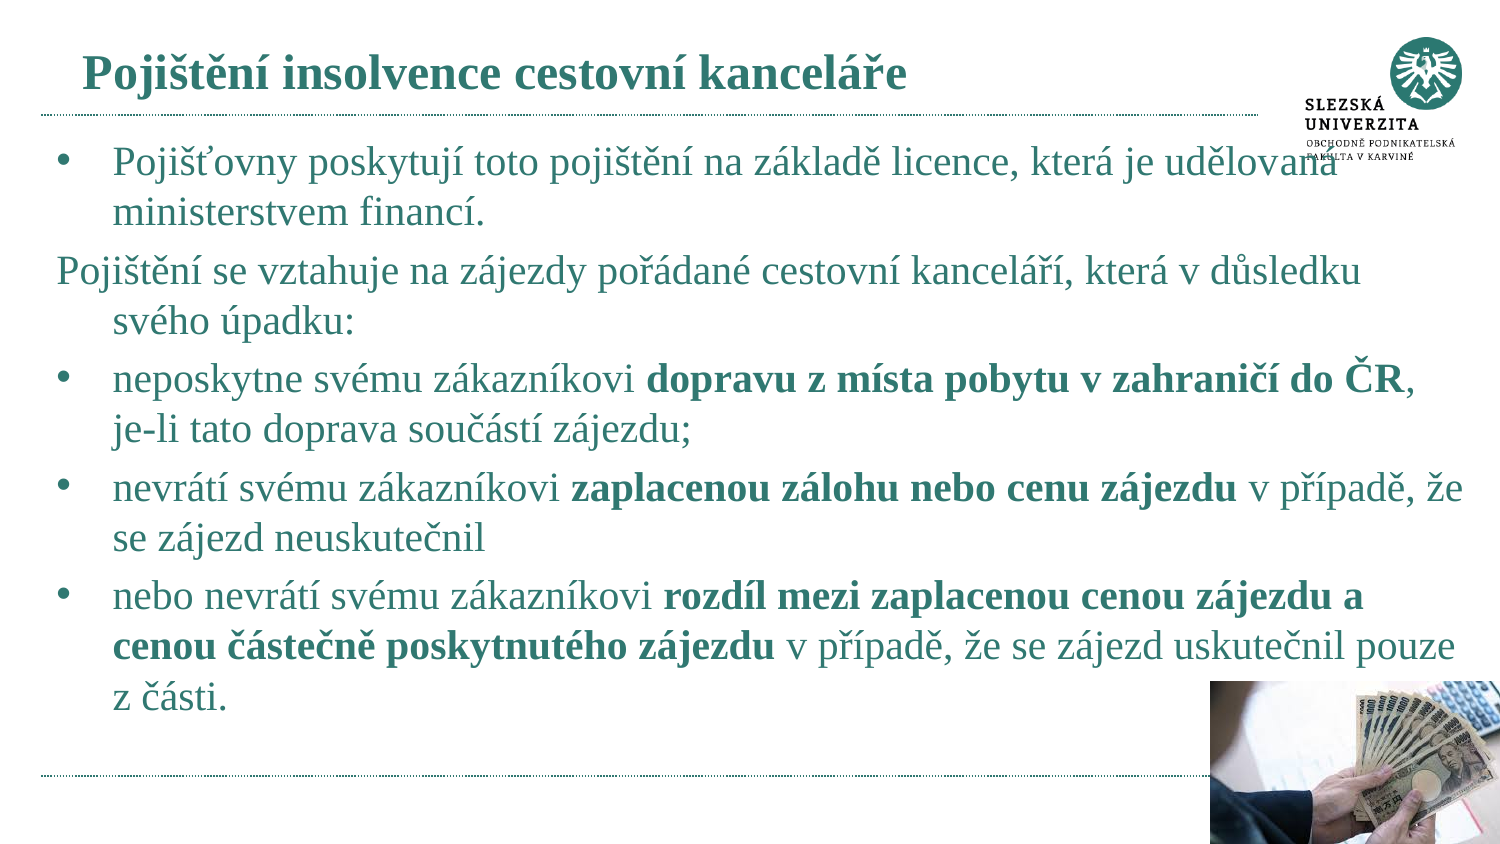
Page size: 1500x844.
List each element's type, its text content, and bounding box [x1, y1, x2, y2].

text_box Pojištění insolvence cestovní kanceláře [68, 32, 936, 107]
text_box Pojišťovny poskytují toto pojištění na základě licence, která je udělovaná ministerstvem financí. Pojištění se vztahuje na zájezdy pořádané cestovní kanceláří, která v důsledku svého úpadku: neposkytne svému zákazníkovi dopravu z místa pobytu v zahraničí do ČR, je-li tato doprava součástí zájezdu; nevrátí svému zákazníkovi zaplacenou zálohu nebo cenu zájezdu v případě, že se zájezd neuskutečnil nebo nevrátí svému zákazníkovi rozdíl mezi zaplacenou cenou zájezdu a cenou částečně poskytnutého zájezdu v případě, že se zájezd uskutečnil pouze z části. [41, 126, 1483, 788]
picture [1305, 37, 1462, 126]
picture [1210, 681, 1500, 844]
